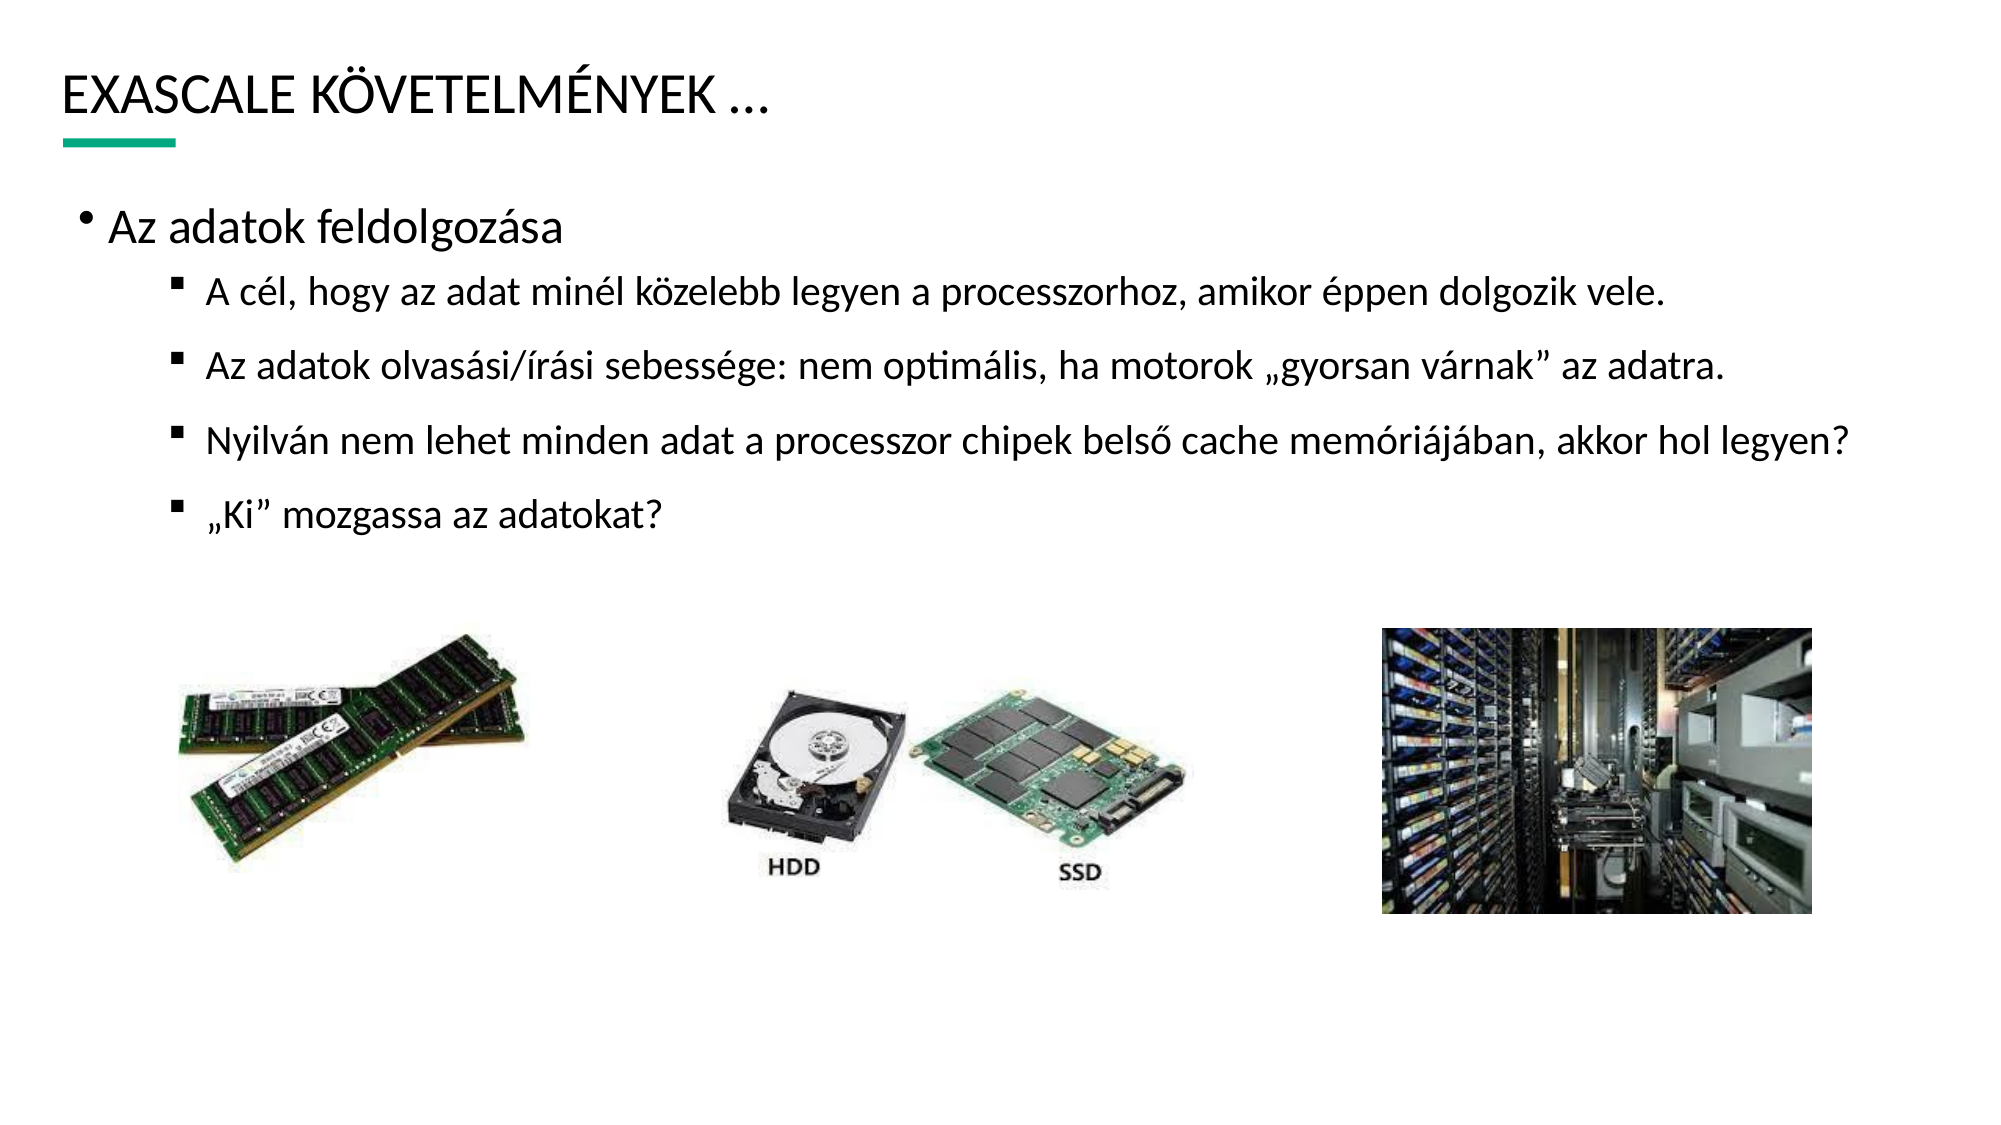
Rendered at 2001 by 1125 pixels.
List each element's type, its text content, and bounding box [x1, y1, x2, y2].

picture [721, 676, 1194, 890]
title EXASCALE KÖVETELMÉNYEK … [59, 52, 779, 243]
picture [178, 622, 531, 873]
text_box Az adatok feldolgozása A cél, hogy az adat minél közelebb legyen a processzorhoz, amikor éppen dolgozik vele. Az adatok olvasási/írási sebessége: nem optimális, ha motorok „gyorsan várnak” az adatra. Nyilván nem lehet minden adat a processzor chipek belső cache memóriájában, akkor hol legyen? „Ki” mozgassa az adatokat? [76, 179, 1858, 537]
picture [1382, 627, 1813, 915]
